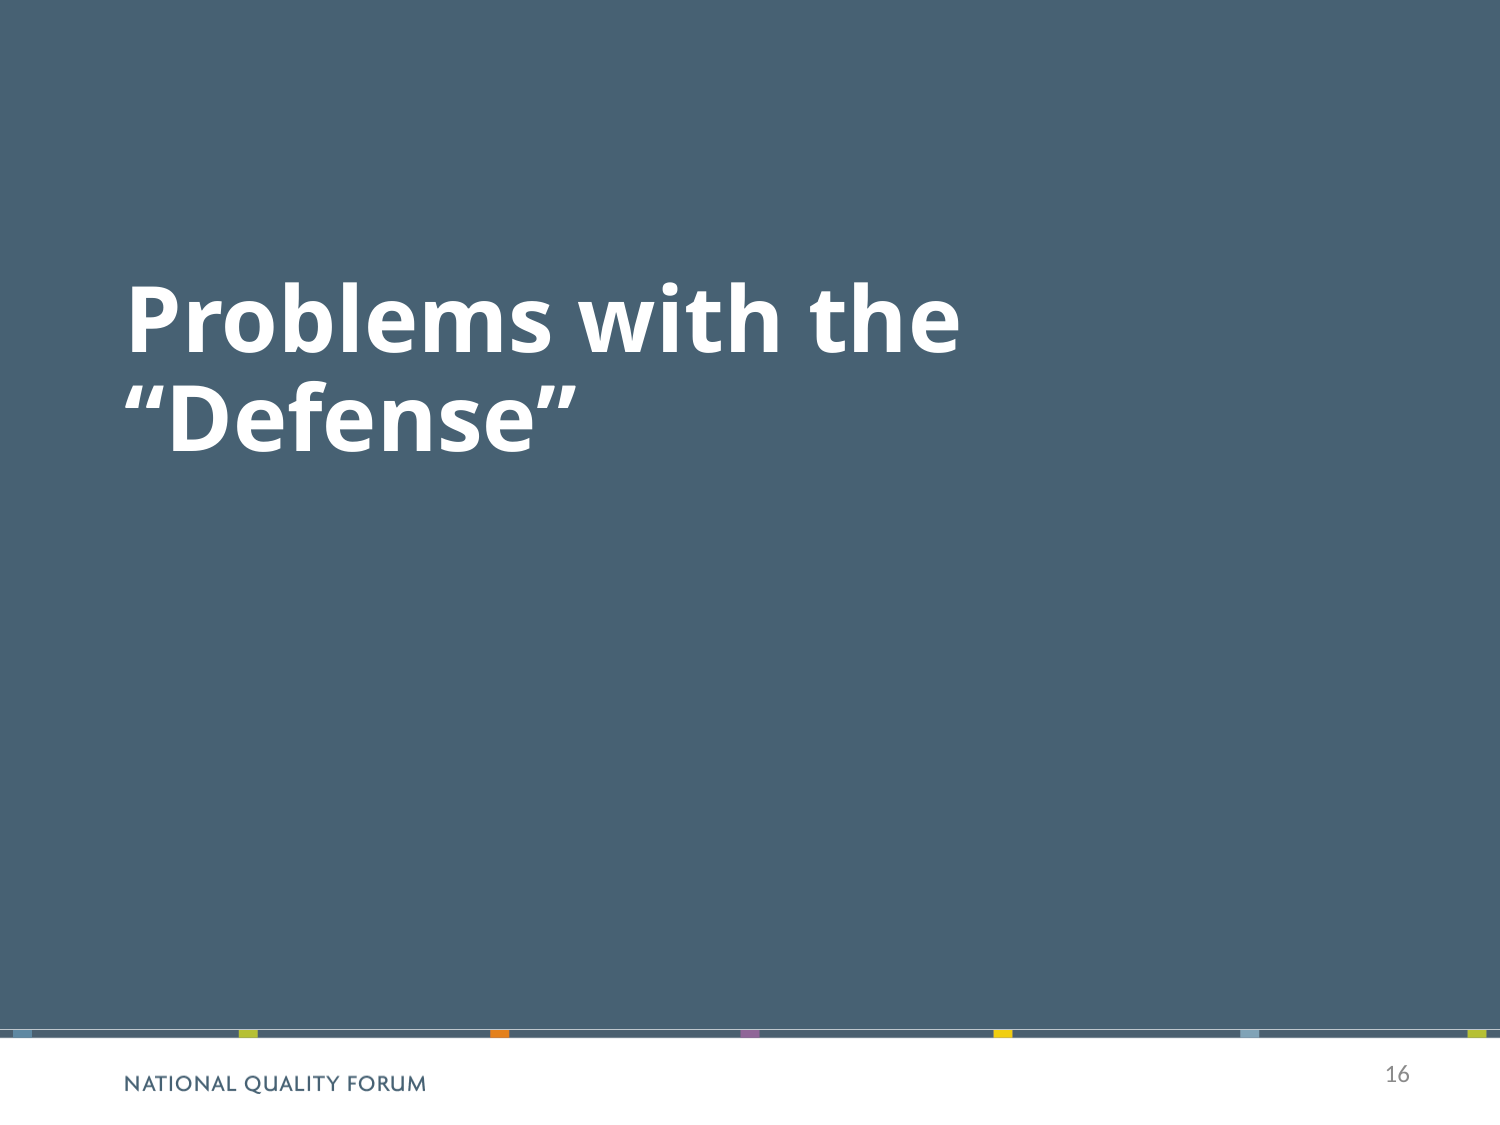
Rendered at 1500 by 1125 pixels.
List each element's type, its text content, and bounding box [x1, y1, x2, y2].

title Problems with the “Defense” [124, 273, 1425, 461]
picture [0, 1030, 1500, 1097]
slide_number 16 [1281, 1042, 1425, 1103]
